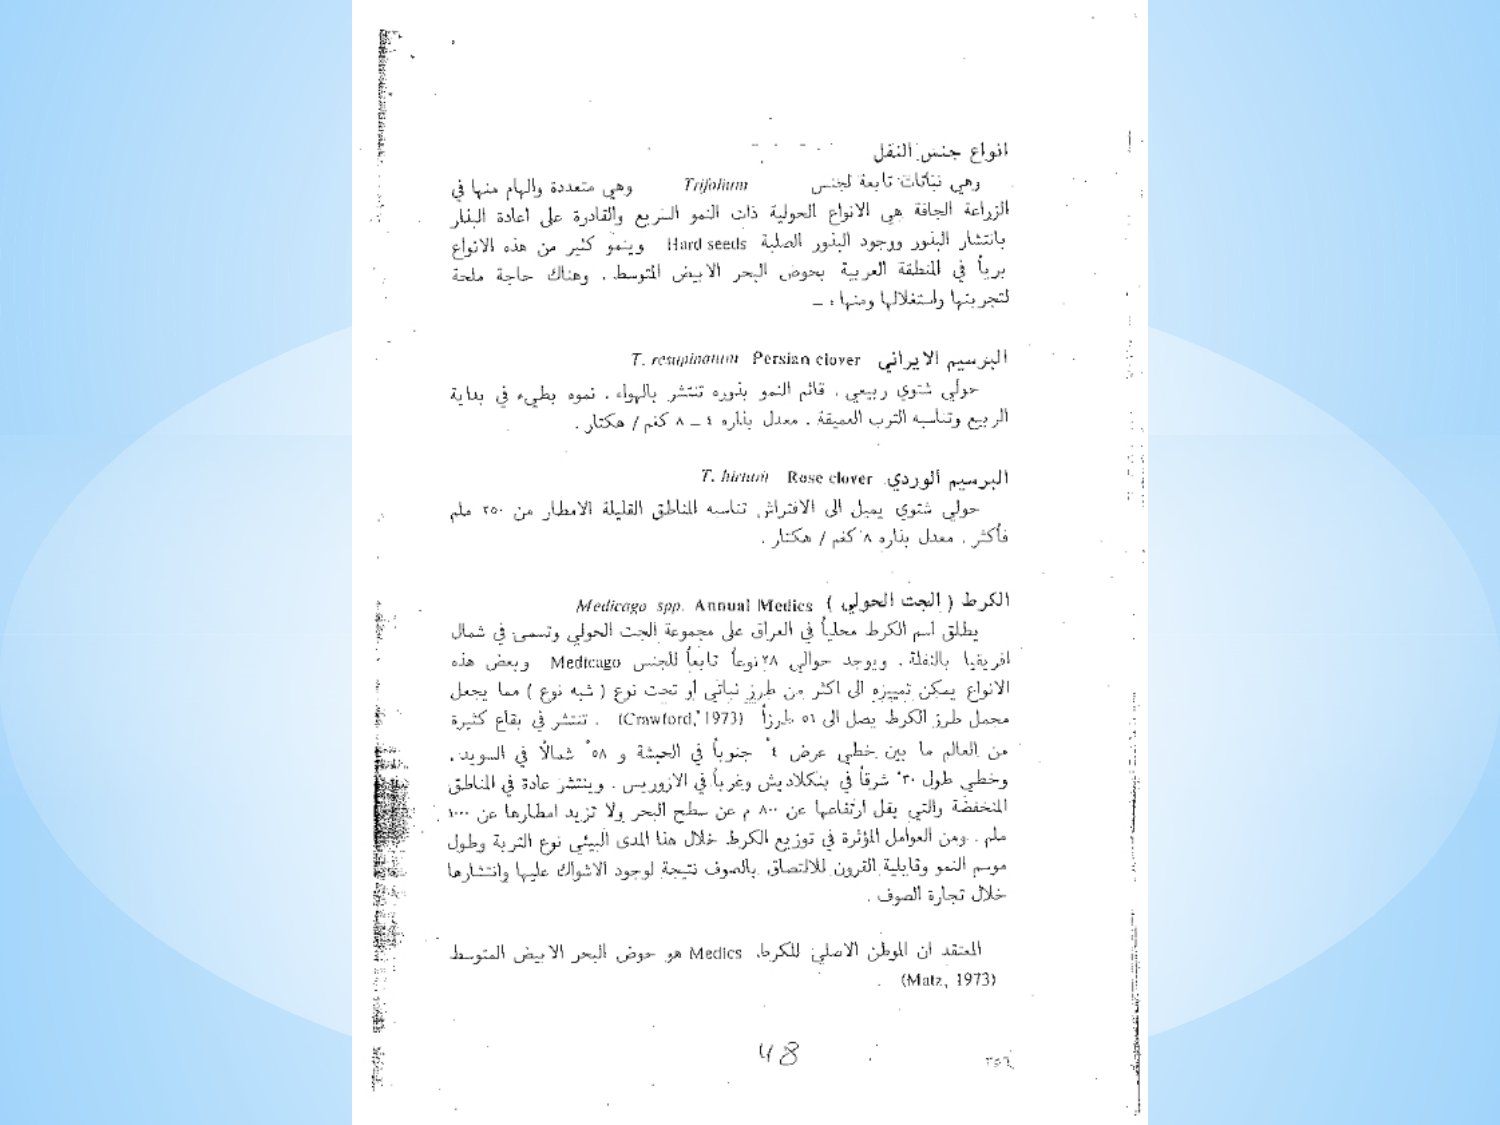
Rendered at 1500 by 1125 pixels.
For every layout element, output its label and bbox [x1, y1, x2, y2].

picture [352, 0, 1148, 1125]
